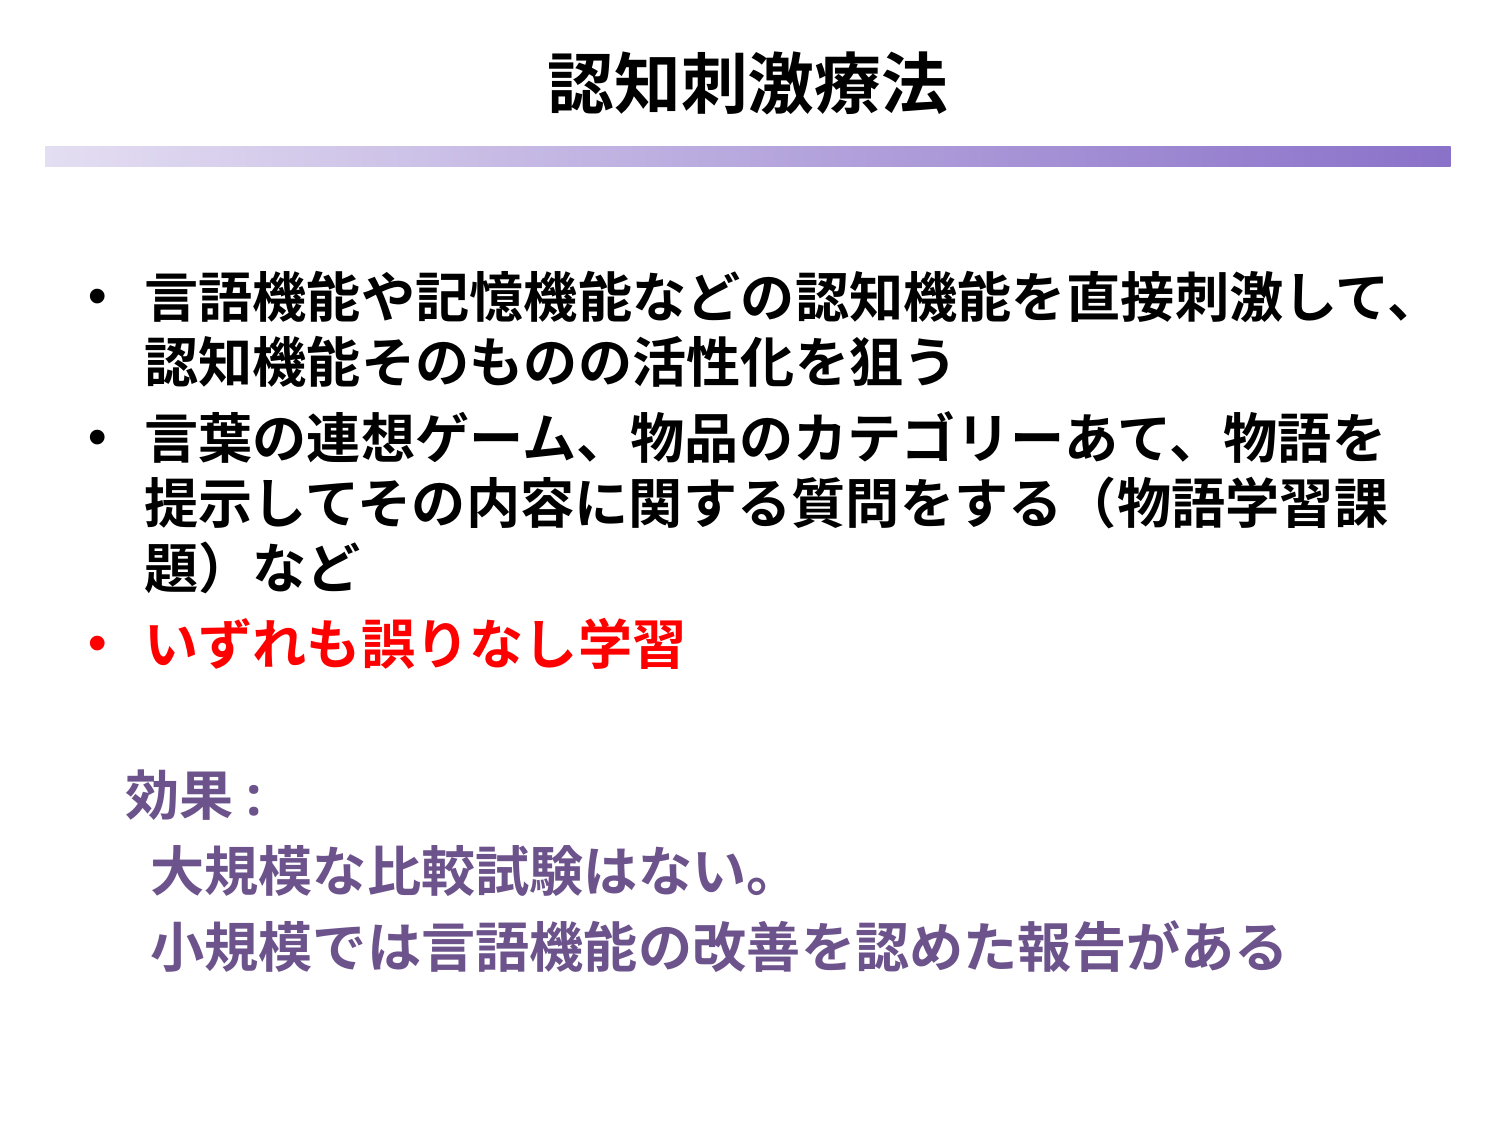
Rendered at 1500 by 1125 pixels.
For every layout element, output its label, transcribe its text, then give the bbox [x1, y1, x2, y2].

text_box 認知刺激療法 [72, 30, 1423, 133]
text_box [45, 146, 1451, 167]
list 言語機能や記憶機能などの認知機能を直接刺激して、認知機能そのものの活性化を狙う 言葉の連想ゲーム、物品のカテゴリーあて、物語を提示してその内容に関する質問をする（物語学習課題）など いずれも誤りなし学習 効果: 大規模な比較試験はない。 小規模では言語機能の改善を認めた報告がある [72, 255, 1423, 998]
